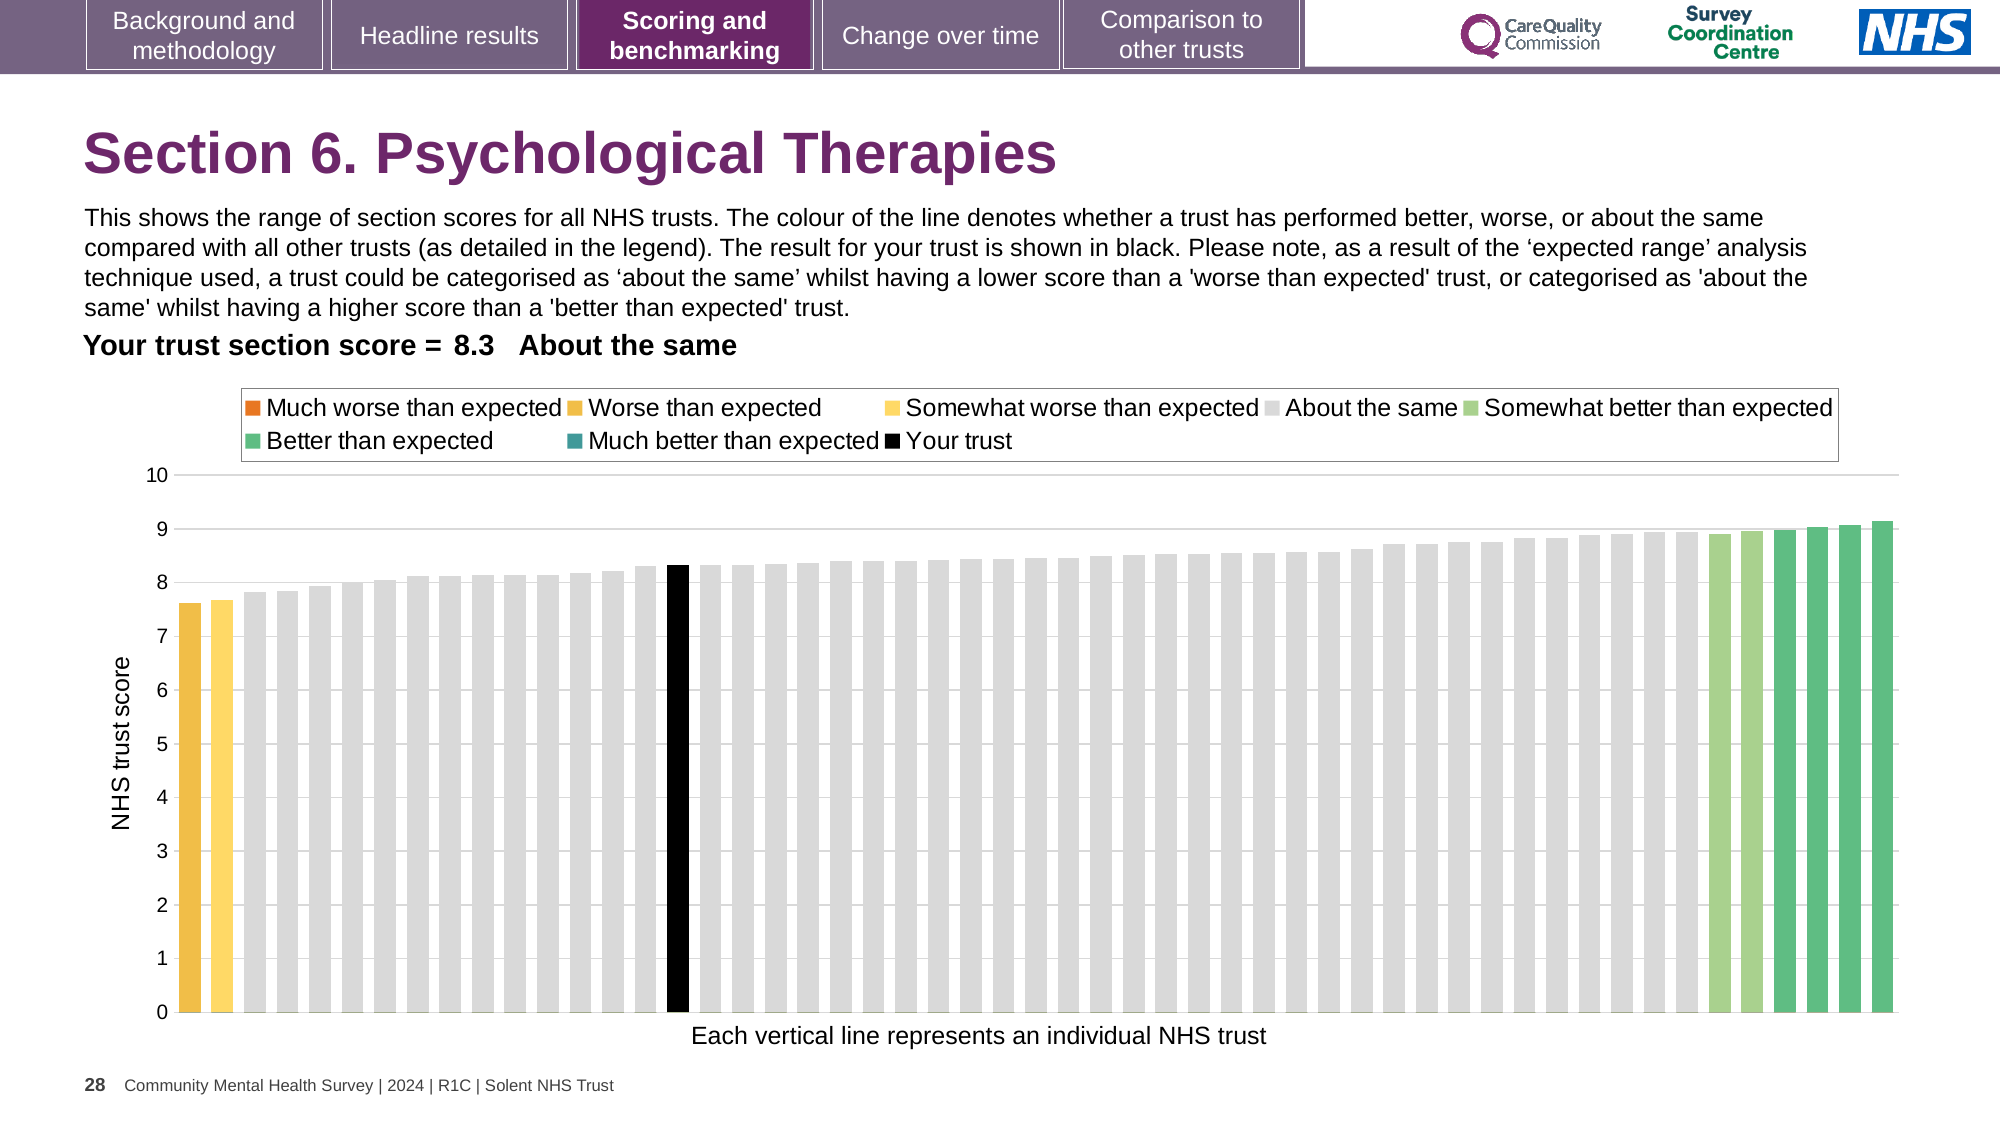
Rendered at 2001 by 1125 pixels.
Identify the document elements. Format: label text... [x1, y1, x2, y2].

picture [1859, 9, 1971, 55]
picture [1460, 13, 1602, 59]
chart [99, 369, 1923, 1036]
text_box This shows the range of section scores for all NHS trusts. The colour of the line denotes whether a trust has performed better, worse, or about the same compared with all other trusts (as detailed in the legend). The result for your trust is shown in black. Please note, as a result of the ‘expected range’ analysis technique used, a trust could be categorised as ‘about the same’ whilst having a lower score than a 'worse than expected' trust, or categorised as 'about the same' whilst having a higher score than a 'better than expected' trust. [69, 194, 1890, 329]
table_header Your trust section score = [53, 323, 448, 370]
text_box Each vertical line represents an individual NHS trust [676, 1036, 1283, 1058]
table_header About the same [518, 323, 1807, 369]
picture [1666, 3, 1794, 61]
title Section 6. Psychological Therapies [68, 100, 1942, 209]
text_box 28 [84, 1065, 122, 1125]
table_header 8.3 [448, 323, 518, 369]
